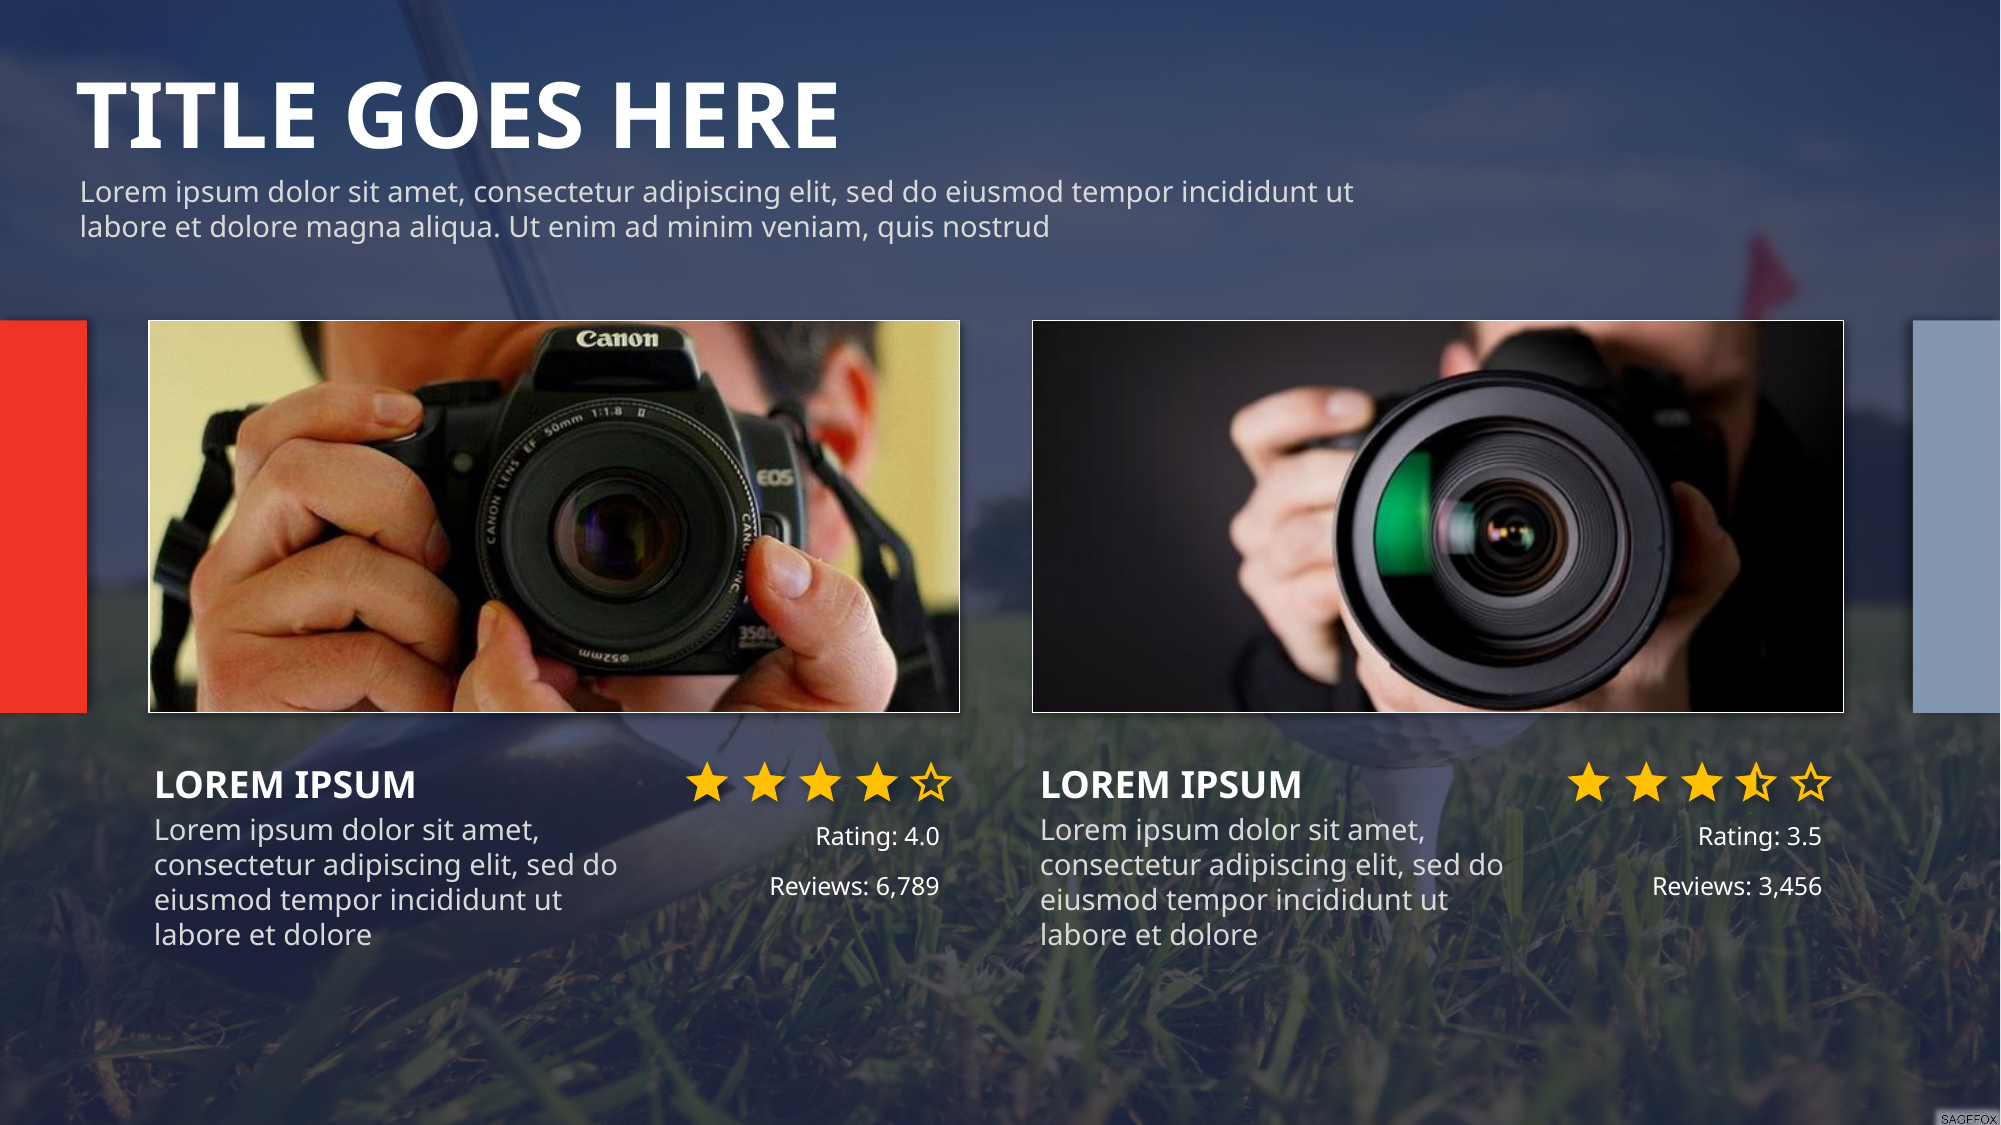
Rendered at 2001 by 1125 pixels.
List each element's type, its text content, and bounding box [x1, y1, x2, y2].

text_box Rating: 4.0 Reviews: 6,789 [729, 812, 955, 908]
text_box [855, 761, 899, 802]
text_box LOREM IPSUM Lorem ipsum dolor sit amet, consectetur adipiscing elit, sed do eiusmod tempor incididunt ut labore et dolore [143, 755, 647, 957]
text_box LOREM IPSUM Lorem ipsum dolor sit amet, consectetur adipiscing elit, sed do eiusmod tempor incididunt ut labore et dolore [1029, 755, 1533, 957]
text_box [60, 49, 1370, 288]
text_box [1680, 761, 1724, 802]
text_box [685, 761, 729, 802]
text_box [1734, 761, 1778, 802]
text_box [1624, 761, 1668, 802]
text_box [909, 761, 953, 802]
picture [1938, 1114, 1999, 1125]
text_box [798, 761, 842, 802]
text_box [1032, 319, 1844, 714]
text_box Rating: 3.5 Reviews: 3,456 [1612, 813, 1838, 908]
text_box [743, 761, 786, 802]
text_box [1789, 761, 1833, 802]
text_box [1567, 761, 1611, 802]
text_box [1912, 319, 2000, 714]
text_box [148, 319, 960, 714]
text_box [0, 319, 88, 714]
